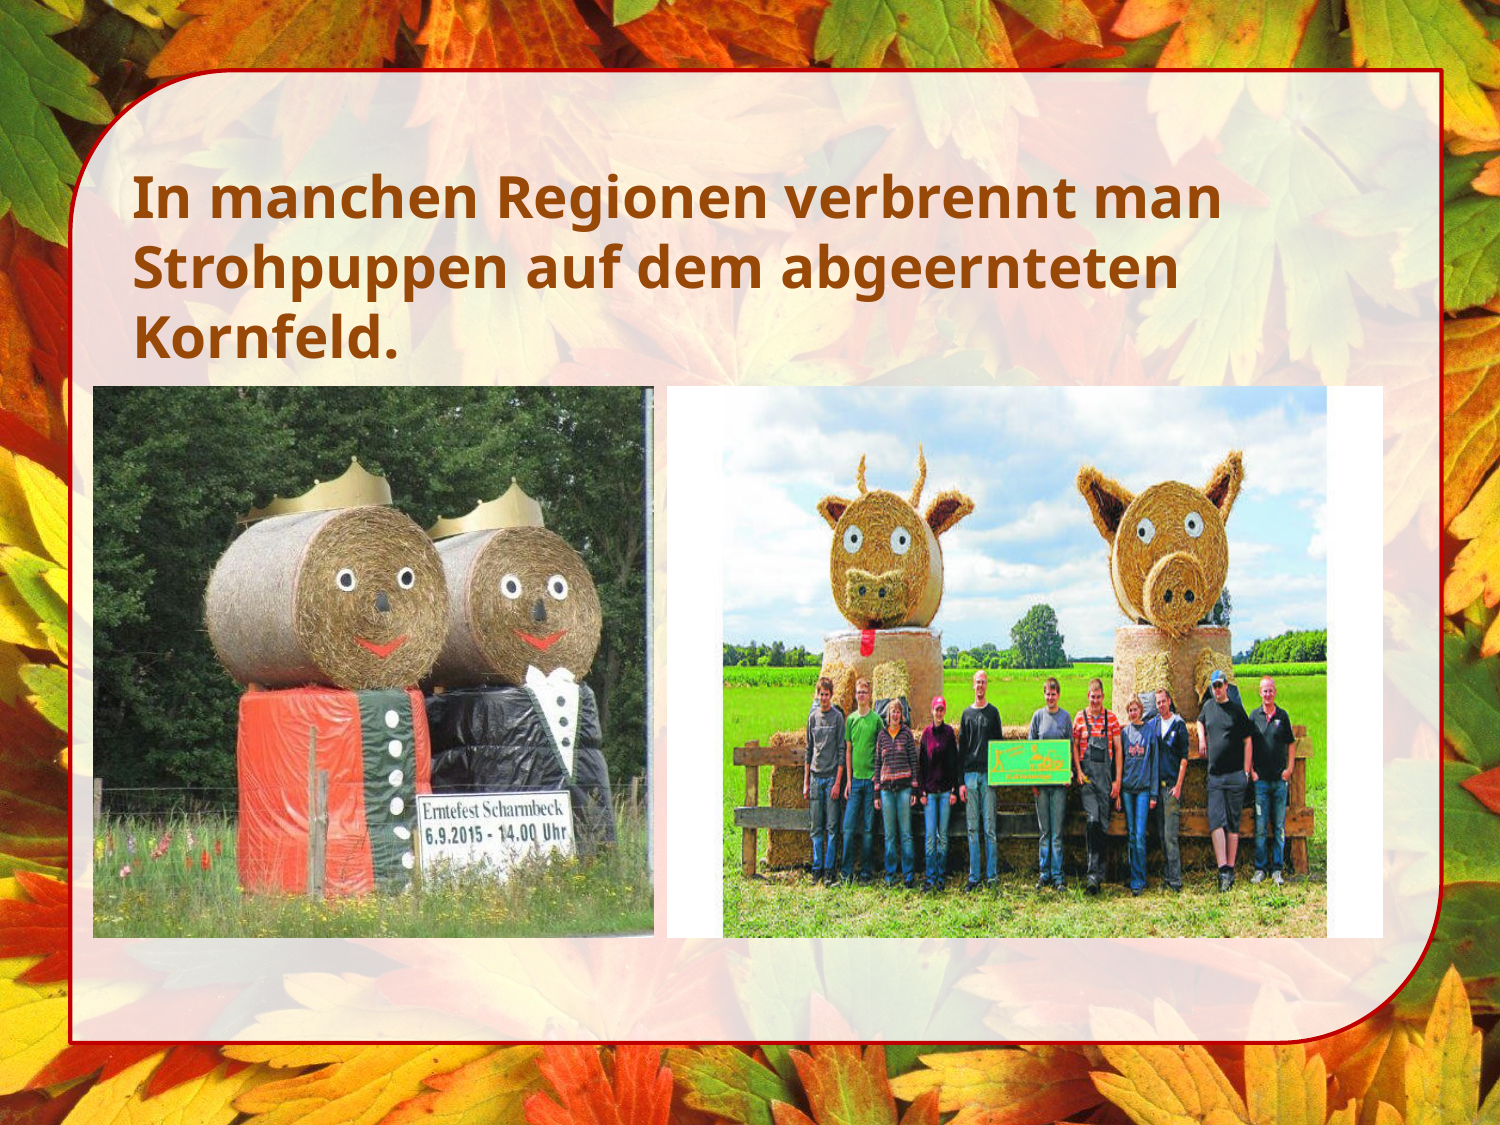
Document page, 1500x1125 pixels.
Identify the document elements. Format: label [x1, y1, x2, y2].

picture [667, 386, 1384, 938]
picture [93, 386, 654, 938]
text_box [0, 0, 1500, 1125]
